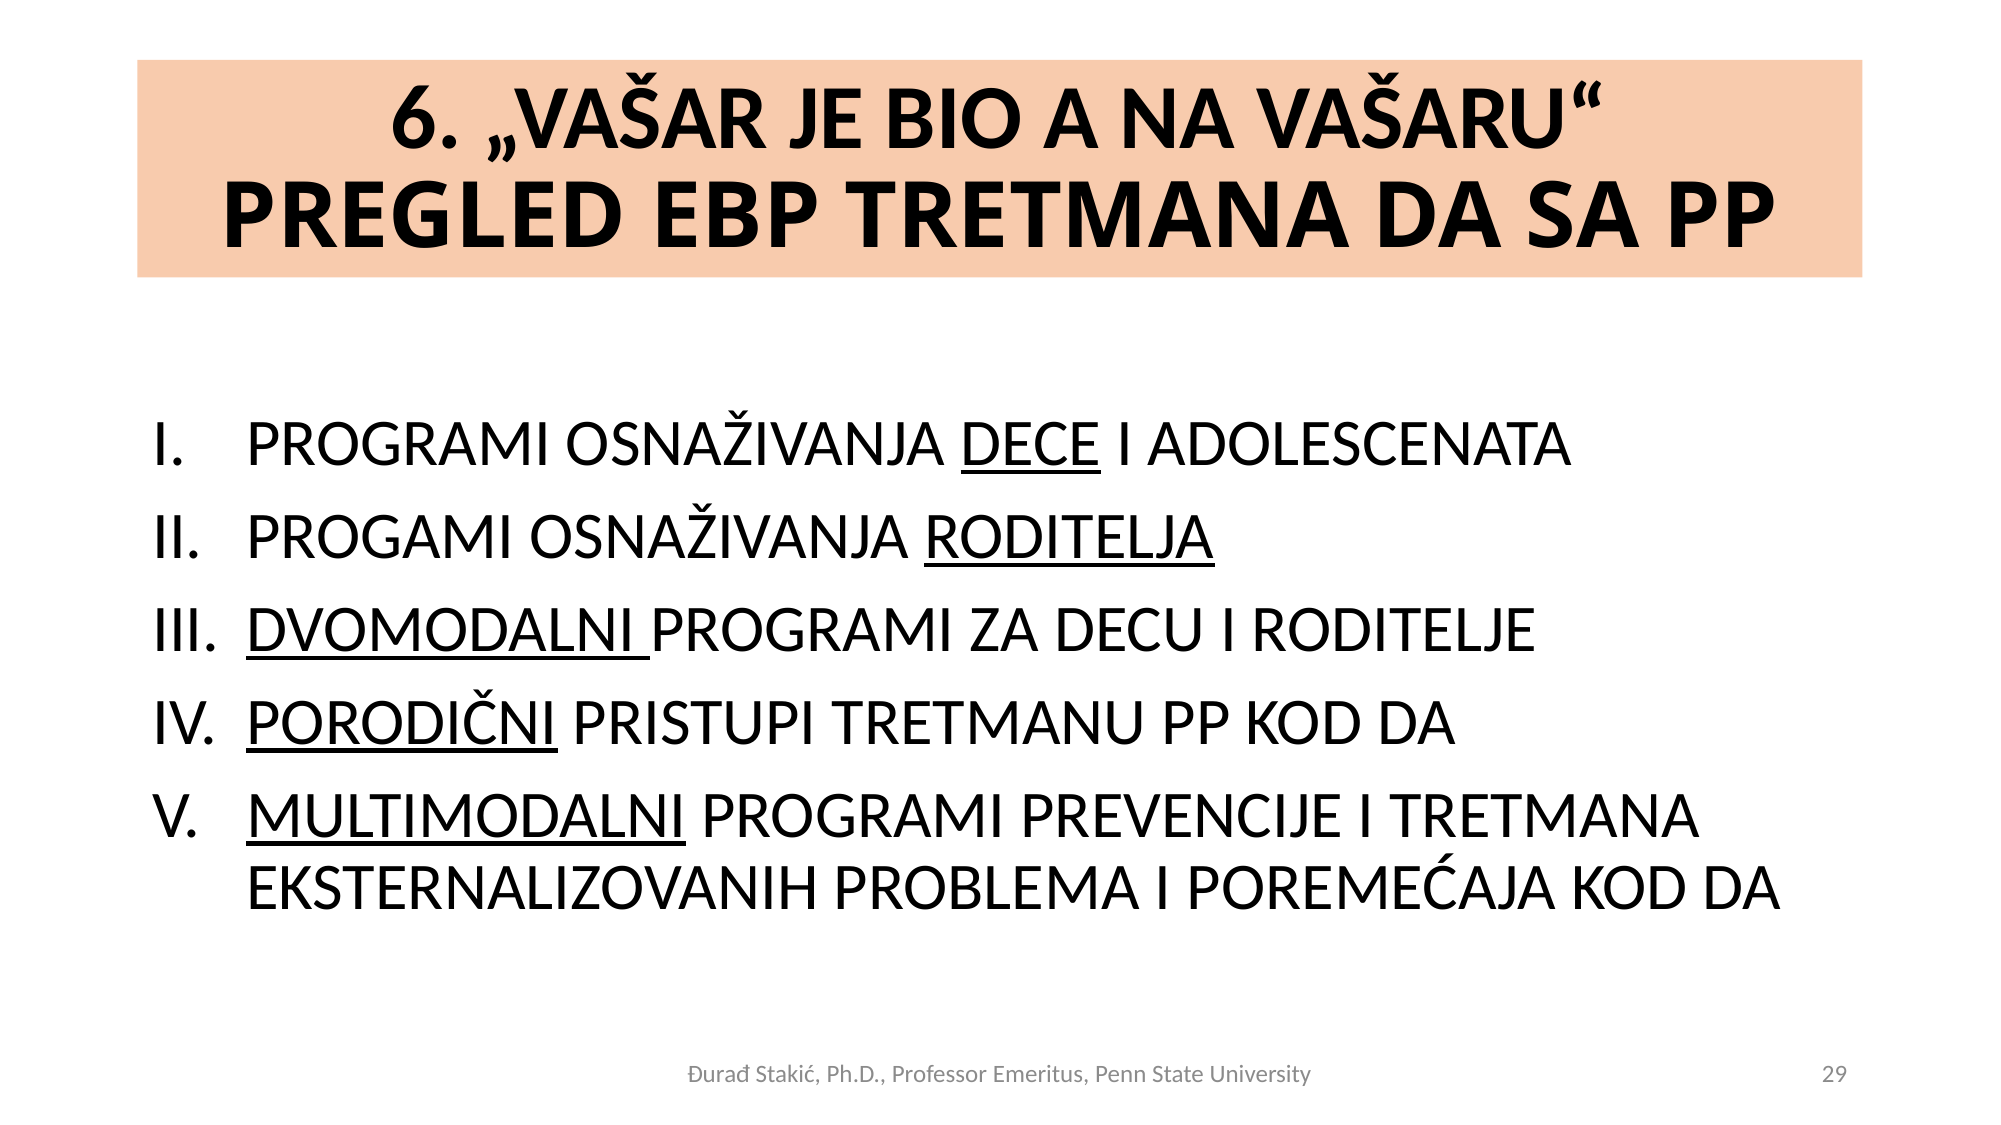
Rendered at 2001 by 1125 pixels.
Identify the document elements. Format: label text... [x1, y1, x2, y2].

footer Đurađ Stakić, Ph.D., Professor Emeritus, Penn State University [662, 1042, 1338, 1103]
slide_number 29 [1412, 1042, 1863, 1103]
title 6. „VAŠAR JE BIO A NA VAŠARU“ PREGLED EBP TRETMANA DA SA PP [137, 59, 1863, 278]
list PROGRAMI OSNAŽIVANJA DECE I ADOLESCENATA PROGAMI OSNAŽIVANJA RODITELJA DVOMODALNI PROGRAMI ZA DECU I RODITELJE PORODIČNI PRISTUPI TRETMANU PP KOD DA MULTIMODALNI PROGRAMI PREVENCIJE I TRETMANA EKSTERNALIZOVANIH PROBLEMA I POREMEĆAJA KOD DA [137, 299, 1863, 1014]
